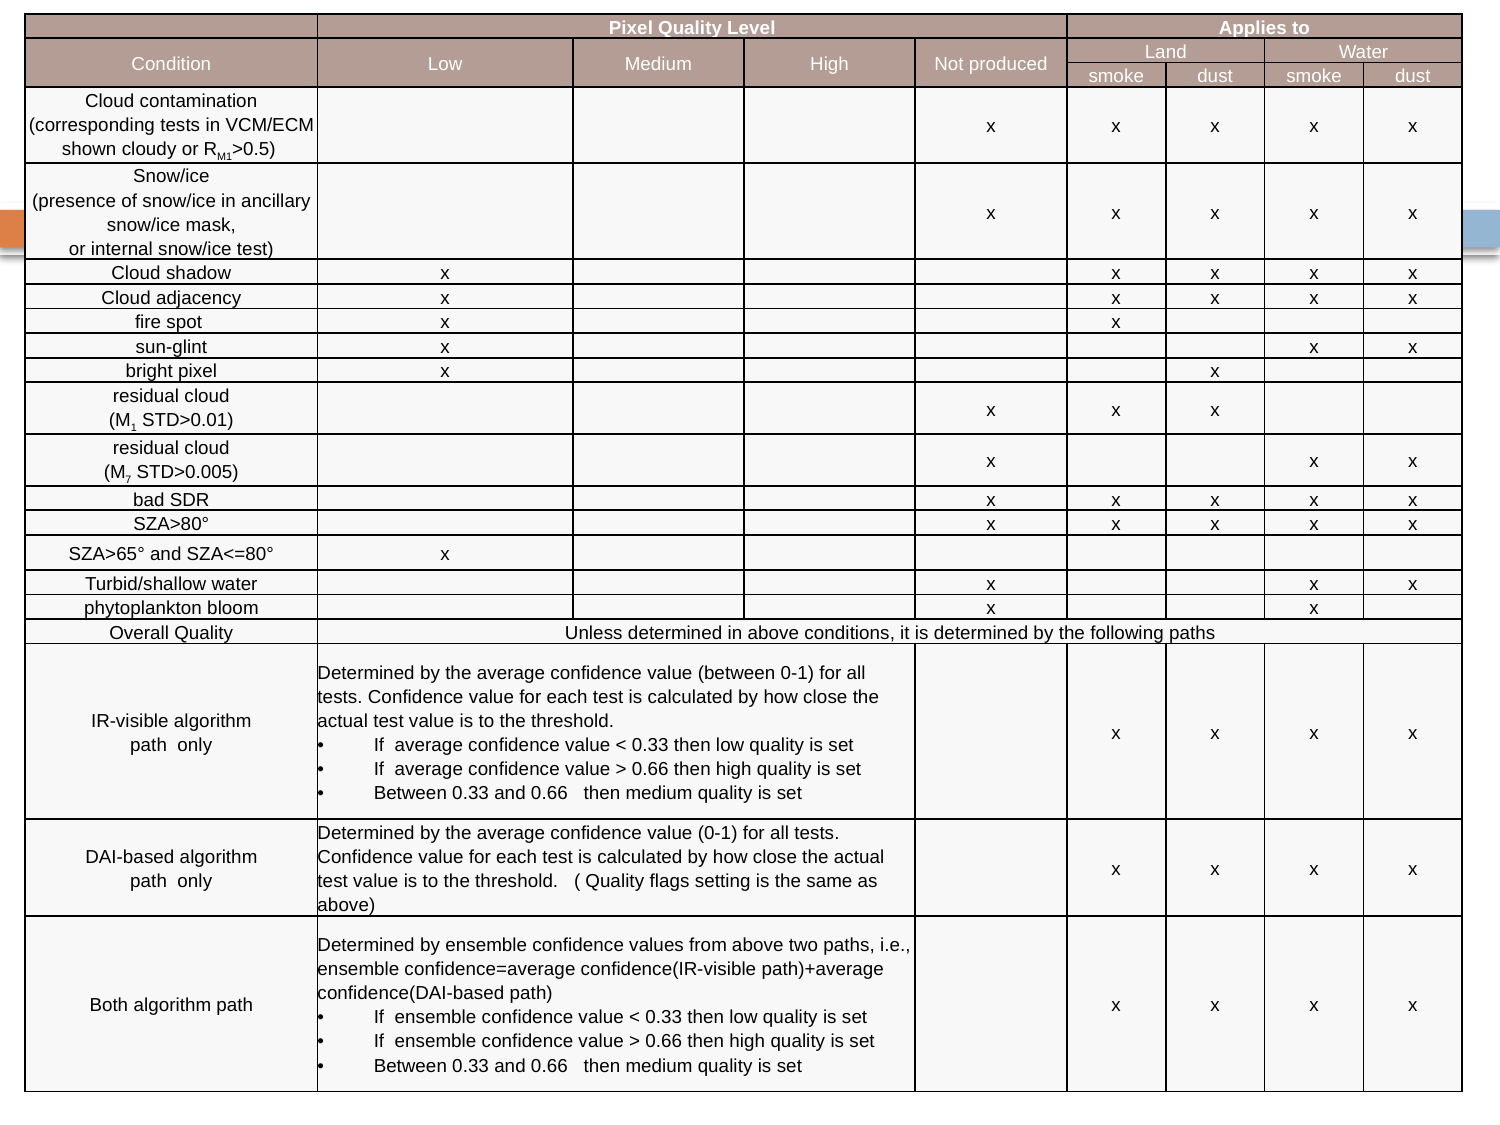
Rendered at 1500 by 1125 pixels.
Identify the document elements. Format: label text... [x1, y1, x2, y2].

table_cell x [916, 383, 1066, 433]
table_header Pixel Quality Level [318, 15, 1066, 37]
table_cell x [1364, 334, 1461, 357]
table_cell [745, 487, 914, 509]
table_cell [318, 164, 572, 258]
table_cell [745, 383, 914, 433]
table_cell [1265, 383, 1363, 433]
table_cell [745, 260, 914, 283]
table_cell [745, 309, 914, 332]
table_cell x [1167, 644, 1264, 818]
table_cell dust [1364, 63, 1461, 86]
table_cell x [1167, 164, 1264, 258]
table_cell x [916, 88, 1066, 162]
table_cell [916, 285, 1066, 308]
table_cell x [1265, 917, 1363, 1091]
table_cell x [1068, 487, 1165, 509]
table_cell x [1364, 487, 1461, 509]
table_cell x [1068, 285, 1165, 308]
table_cell [1364, 359, 1461, 381]
table_cell x [1364, 88, 1461, 162]
table_cell phytoplankton bloom [26, 595, 317, 618]
table_cell x [1364, 917, 1461, 1091]
table_cell x [1167, 917, 1264, 1091]
table_cell [1265, 309, 1363, 332]
table_cell [1068, 571, 1165, 594]
table_cell x [1167, 359, 1264, 381]
table_cell x [1265, 571, 1363, 594]
table_cell smoke [1265, 63, 1363, 86]
table_cell x [1364, 285, 1461, 308]
table_cell x [916, 595, 1066, 618]
table_cell x [1167, 820, 1264, 915]
table_cell x [318, 334, 572, 357]
table_cell Cloud contamination (corresponding tests in VCM/ECM shown cloudy or RM1>0.5) [26, 88, 317, 162]
table_header Applies to [1068, 15, 1461, 37]
table_cell x [1068, 88, 1165, 162]
table_cell SZA>80° [26, 511, 317, 534]
table_cell x [1068, 644, 1165, 818]
table_cell x [1265, 88, 1363, 162]
table_cell [574, 571, 743, 594]
table_cell [574, 309, 743, 332]
table_cell x [1265, 595, 1363, 618]
table_cell [1167, 595, 1264, 618]
table_cell [745, 88, 914, 162]
table_cell [1364, 309, 1461, 332]
table_cell bright pixel [26, 359, 317, 381]
table_cell [574, 435, 743, 485]
table_cell [916, 334, 1066, 357]
table_cell [318, 511, 572, 534]
table_cell x [1364, 260, 1461, 283]
table_cell Cloud shadow [26, 260, 317, 283]
table_cell [574, 88, 743, 162]
table_cell [745, 285, 914, 308]
table_cell x [1068, 383, 1165, 433]
table_cell Turbid/shallow water [26, 571, 317, 594]
table_cell Low [318, 39, 572, 86]
table_cell x [1265, 511, 1363, 534]
table_cell Unless determined in above conditions, it is determined by the following paths [318, 620, 1461, 643]
table_cell x [318, 359, 572, 381]
table_cell [1364, 383, 1461, 433]
table_cell [1068, 359, 1165, 381]
table_cell x [1167, 285, 1264, 308]
table_cell [916, 644, 1066, 818]
table_cell x [916, 164, 1066, 258]
table_cell x [1265, 285, 1363, 308]
table_cell x [318, 260, 572, 283]
table_cell x [1265, 164, 1363, 258]
table_cell [1068, 435, 1165, 485]
table_cell High [745, 39, 914, 86]
table_cell [318, 571, 572, 594]
table_cell x [1364, 511, 1461, 534]
table_cell x [916, 487, 1066, 509]
table_cell [574, 595, 743, 618]
table_cell fire spot [26, 309, 317, 332]
table_cell [574, 359, 743, 381]
table_cell x [318, 536, 572, 569]
table_cell [916, 536, 1066, 569]
table_cell Medium [574, 39, 743, 86]
table_cell [574, 260, 743, 283]
table_cell x [1364, 644, 1461, 818]
table_cell x [1167, 88, 1264, 162]
table_cell x [1068, 511, 1165, 534]
table_cell x [1364, 435, 1461, 485]
table_cell x [1068, 260, 1165, 283]
table_cell x [1364, 571, 1461, 594]
table_cell [745, 164, 914, 258]
table_cell [318, 88, 572, 162]
table_cell x [1068, 917, 1165, 1091]
table_cell x [1265, 435, 1363, 485]
table_cell [745, 571, 914, 594]
table_cell [1364, 536, 1461, 569]
table_cell smoke [1068, 63, 1165, 86]
table_cell [745, 435, 914, 485]
table_cell x [1265, 820, 1363, 915]
table_cell [574, 487, 743, 509]
table_cell x [1364, 164, 1461, 258]
table_cell x [1265, 487, 1363, 509]
table_cell sun-glint [26, 334, 317, 357]
table_cell [318, 383, 572, 433]
table_cell [1167, 571, 1264, 594]
table_cell x [916, 511, 1066, 534]
table_cell [916, 359, 1066, 381]
table_cell [574, 334, 743, 357]
table_cell [1167, 435, 1264, 485]
table_cell x [1068, 820, 1165, 915]
table_cell [1068, 536, 1165, 569]
table_cell Determined by the average confidence value (between 0-1) for all tests. Confidence value for each test is calculated by how close the actual test value is to the threshold. If average confidence value < 0.33 then low quality is set If average confidence value > 0.66 then high quality is set Between 0.33 and 0.66 then medium quality is set [318, 644, 914, 818]
table_cell Condition [26, 39, 317, 86]
table_cell [916, 309, 1066, 332]
table_cell [1167, 334, 1264, 357]
table_cell [916, 917, 1066, 1091]
table_cell [1364, 595, 1461, 618]
table_cell x [1068, 309, 1165, 332]
table_cell dust [1167, 63, 1264, 86]
table_cell [745, 536, 914, 569]
table_cell x [1167, 511, 1264, 534]
table_cell [574, 383, 743, 433]
table_cell Cloud adjacency [26, 285, 317, 308]
table_cell residual cloud (M1 STD>0.01) [26, 383, 317, 433]
table_cell [318, 435, 572, 485]
table_cell x [1167, 487, 1264, 509]
table_cell [574, 164, 743, 258]
table_cell [745, 334, 914, 357]
table_cell x [1167, 383, 1264, 433]
table_cell residual cloud (M7 STD>0.005) [26, 435, 317, 485]
table_cell [574, 511, 743, 534]
table_cell x [1068, 164, 1165, 258]
table_cell [745, 511, 914, 534]
table_cell [1167, 536, 1264, 569]
table_cell DAI-based algorithm path only [26, 820, 317, 915]
table_cell [1068, 334, 1165, 357]
table_cell [916, 260, 1066, 283]
table_cell x [1265, 644, 1363, 818]
table_cell [745, 595, 914, 618]
table_cell Land [1068, 39, 1264, 62]
table_cell x [1364, 820, 1461, 915]
table_cell x [916, 435, 1066, 485]
table_cell x [916, 571, 1066, 594]
table_cell Both algorithm path [26, 917, 317, 1091]
table_cell x [1265, 260, 1363, 283]
table_header [26, 15, 317, 37]
table_cell SZA>65° and SZA<=80° [26, 536, 317, 569]
table_cell [1265, 359, 1363, 381]
table_cell [745, 359, 914, 381]
table_cell Water [1265, 39, 1461, 62]
table_cell x [1167, 260, 1264, 283]
table_cell [574, 285, 743, 308]
table_cell x [318, 285, 572, 308]
table_cell IR-visible algorithm path only [26, 644, 317, 818]
table_cell Snow/ice (presence of snow/ice in ancillary snow/ice mask, or internal snow/ice test) [26, 164, 317, 258]
table_cell Determined by the average confidence value (0-1) for all tests. Confidence value for each test is calculated by how close the actual test value is to the threshold. ( Quality flags setting is the same as above) [318, 820, 914, 915]
table_cell [916, 820, 1066, 915]
table_cell Not produced [916, 39, 1066, 86]
table_cell bad SDR [26, 487, 317, 509]
table_cell Overall Quality [26, 620, 317, 643]
table_cell x [318, 309, 572, 332]
table_cell Determined by ensemble confidence values from above two paths, i.e., ensemble confidence=average confidence(IR-visible path)+average confidence(DAI-based path) If ensemble confidence value < 0.33 then low quality is set If ensemble confidence value > 0.66 then high quality is set Between 0.33 and 0.66 then medium quality is set [318, 917, 914, 1091]
table_cell [1167, 309, 1264, 332]
table_cell [1068, 595, 1165, 618]
table_cell [318, 595, 572, 618]
table_cell [1265, 536, 1363, 569]
table_cell [574, 536, 743, 569]
table_cell [318, 487, 572, 509]
table_cell x [1265, 334, 1363, 357]
